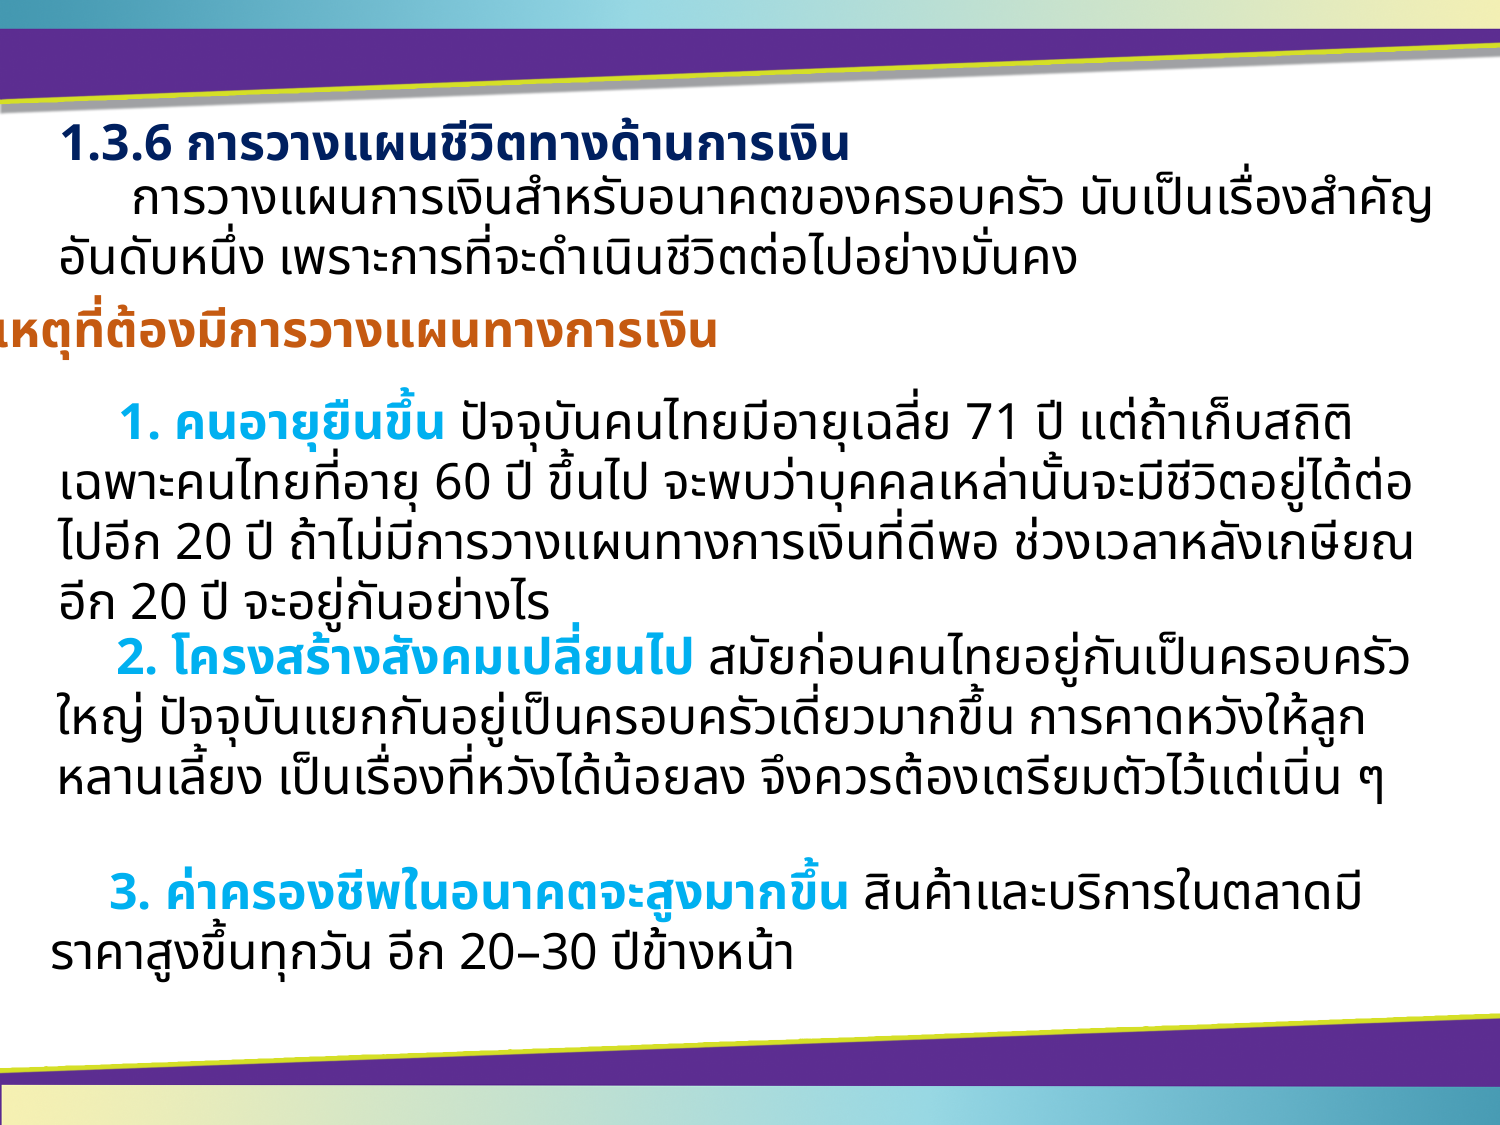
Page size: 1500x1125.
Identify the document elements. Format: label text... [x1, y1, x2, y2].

text_box 1. คนอายุยืนขึ้น ปัจจุบันคนไทยมีอายุเฉลี่ย 71 ปี แต่ถ้าเก็บสถิติเฉพาะคนไทยที่อายุ 60 ปี ขึ้นไป จะพบว่าบุคคลเหล่านั้นจะมีชีวิตอยู่ได้ต่อไปอีก 20 ปี ถ้าไม่มีการวางแผนทางการเงินที่ดีพอ ช่วงเวลาหลังเกษียณอีก 20 ปี จะอยู่กันอย่างไร [44, 381, 1457, 637]
text_box 1.3.6 การวางแผนชีวิตทางด้านการเงิน [44, 102, 1457, 157]
text_box การวางแผนการเงินสำหรับอนาคตของครอบครัว นับเป็นเรื่องสำคัญอันดับหนึ่ง เพราะการที่จะดำเนินชีวิตต่อไปอย่างมั่นคง [44, 157, 1457, 293]
text_box สาเหตุที่ต้องมีการวางแผนทางการเงิน [0, 290, 748, 366]
picture [0, 0, 1500, 1125]
text_box 3. ค่าครองชีพในอนาคตจะสูงมากขึ้น สินค้าและบริการในตลาดมีราคาสูงขึ้นทุกวัน อีก 20–30 ปีข้างหน้า [35, 852, 1459, 988]
text_box 2. โครงสร้างสังคมเปลี่ยนไป สมัยก่อนคนไทยอยู่กันเป็นครอบครัวใหญ่ ปัจจุบันแยกกันอยู่เป็นครอบครัวเดี่ยวมากขึ้น การคาดหวังให้ลูกหลานเลี้ยง เป็นเรื่องที่หวังได้น้อยลง จึงควรต้องเตรียมตัวไว้แต่เนิ่น ๆ [41, 617, 1454, 813]
